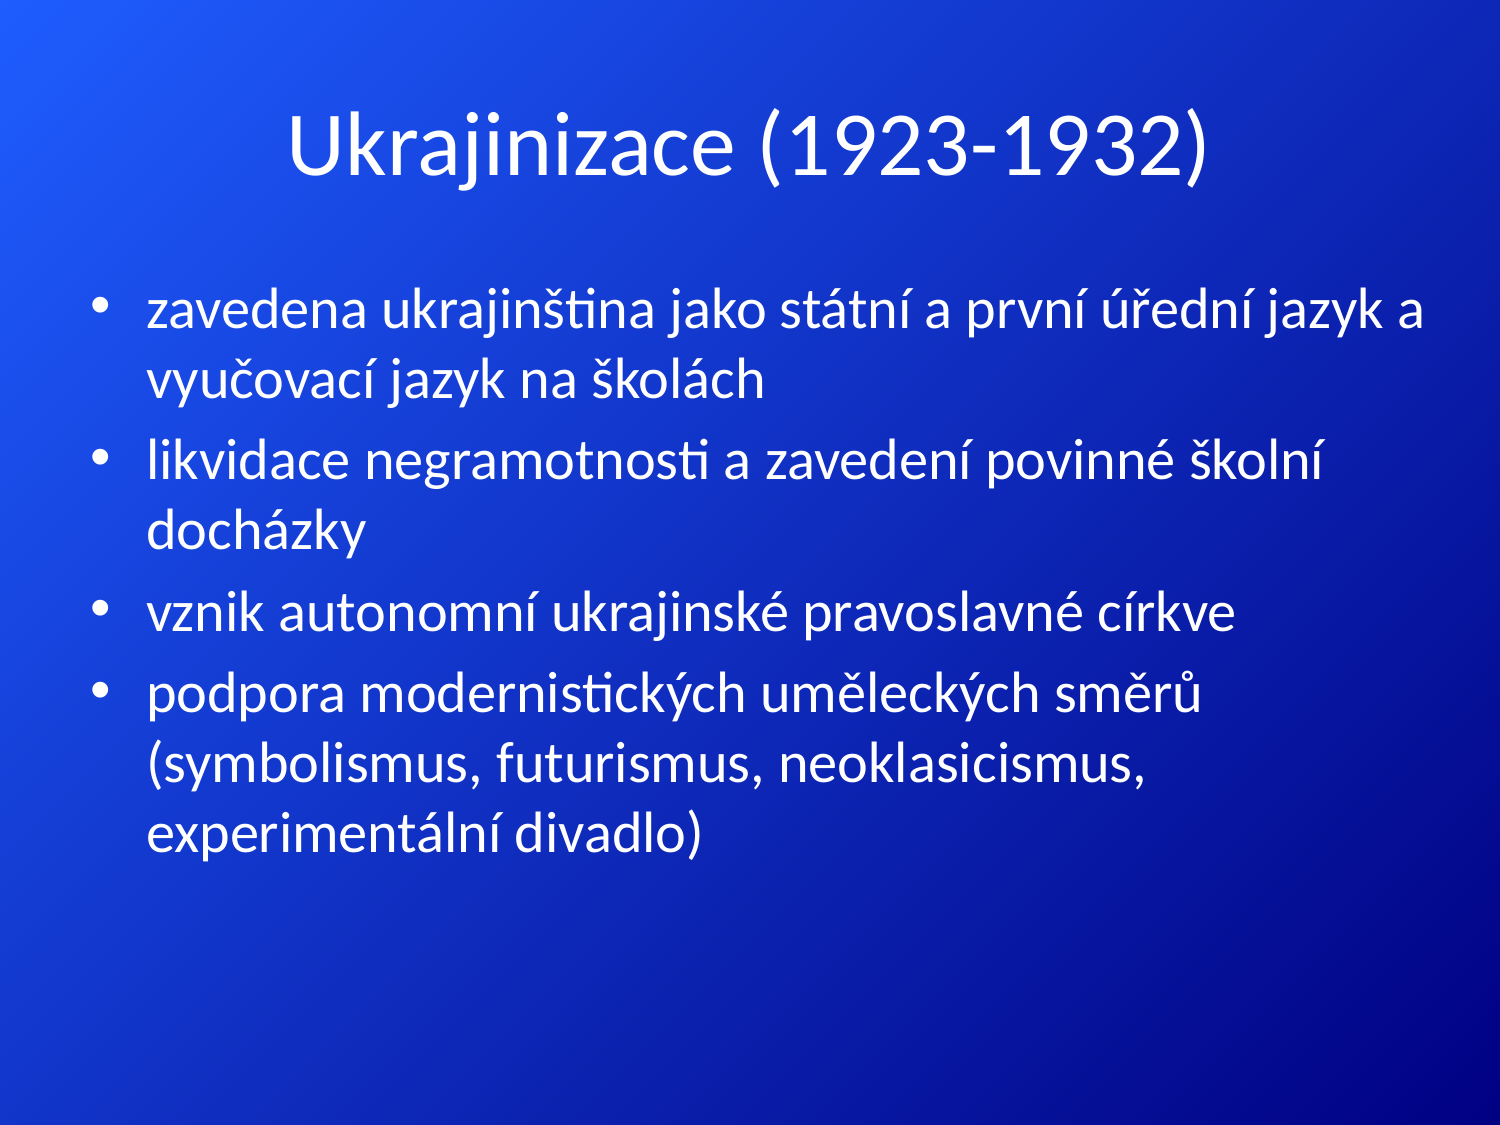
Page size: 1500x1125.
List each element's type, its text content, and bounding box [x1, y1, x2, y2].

title Ukrajinizace (1923-1932) [75, 45, 1425, 233]
list zavedena ukrajinština jako státní a první úřední jazyk a vyučovací jazyk na školách likvidace negramotnosti a zavedení povinné školní docházky vznik autonomní ukrajinské pravoslavné církve podpora modernistických uměleckých směrů (symbolismus, futurismus, neoklasicismus, experimentální divadlo) [75, 262, 1448, 1005]
